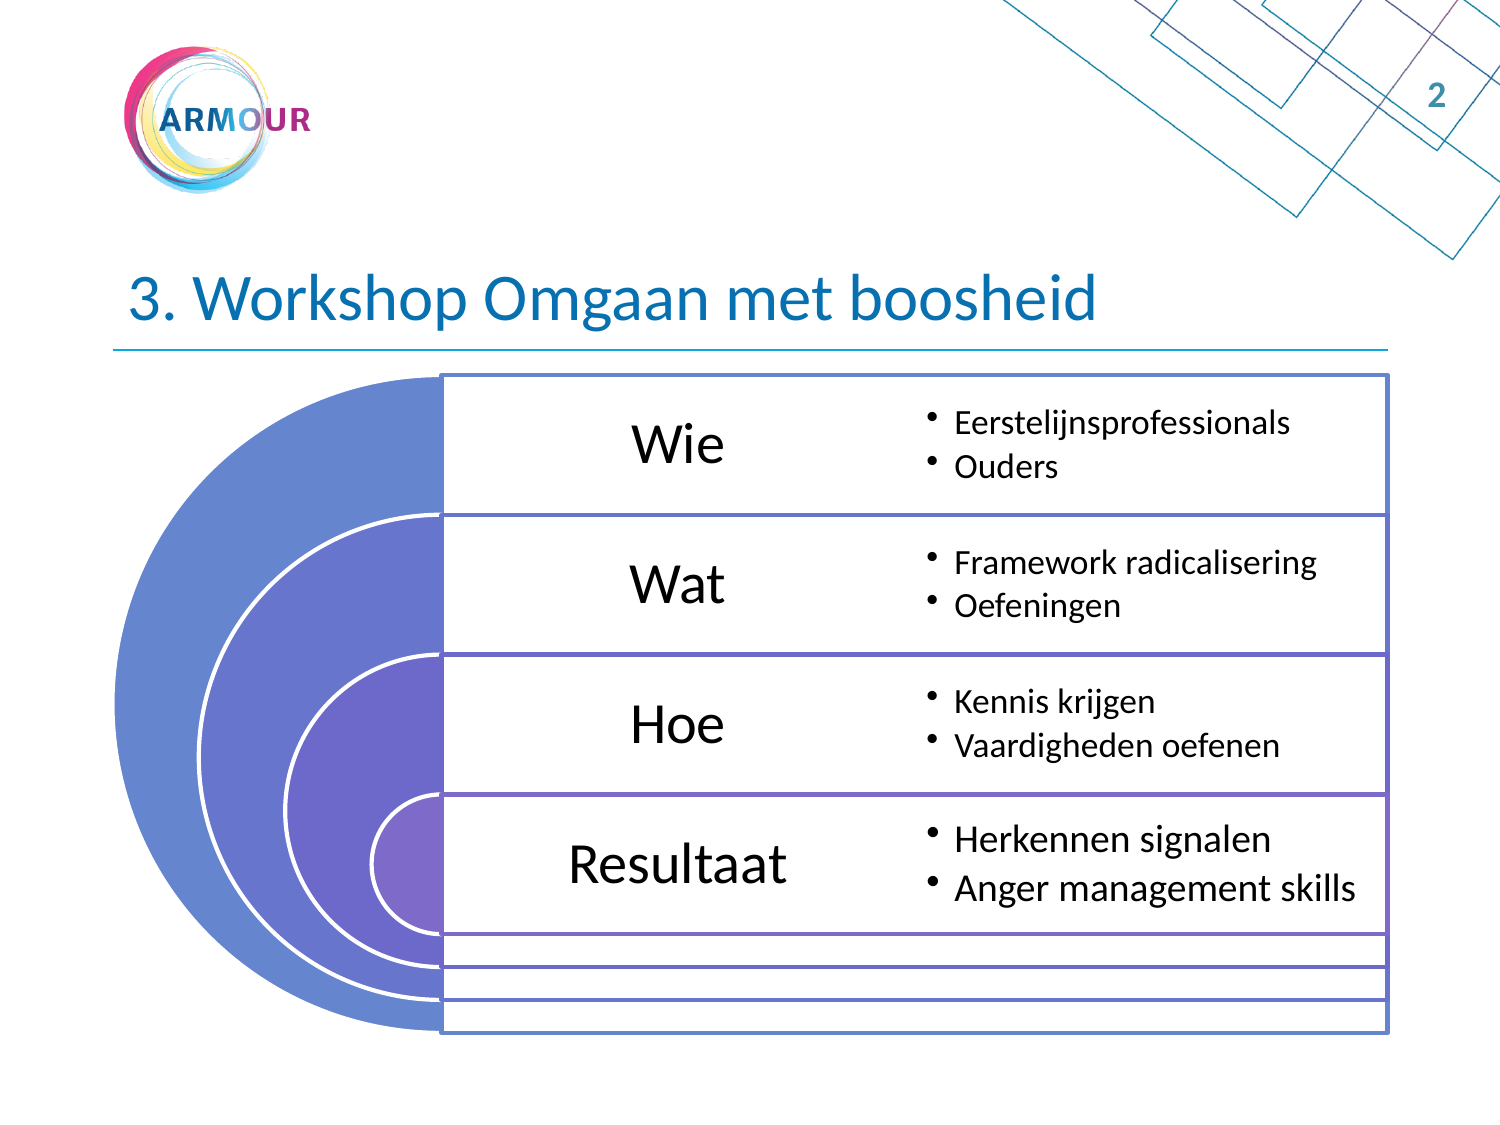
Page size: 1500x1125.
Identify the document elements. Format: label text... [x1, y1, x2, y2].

text_box 2 [1412, 62, 1462, 123]
picture [912, 0, 1500, 316]
picture [112, 39, 323, 200]
title 3. Workshop Omgaan met boosheid [112, 237, 1388, 350]
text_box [112, 374, 1388, 1034]
